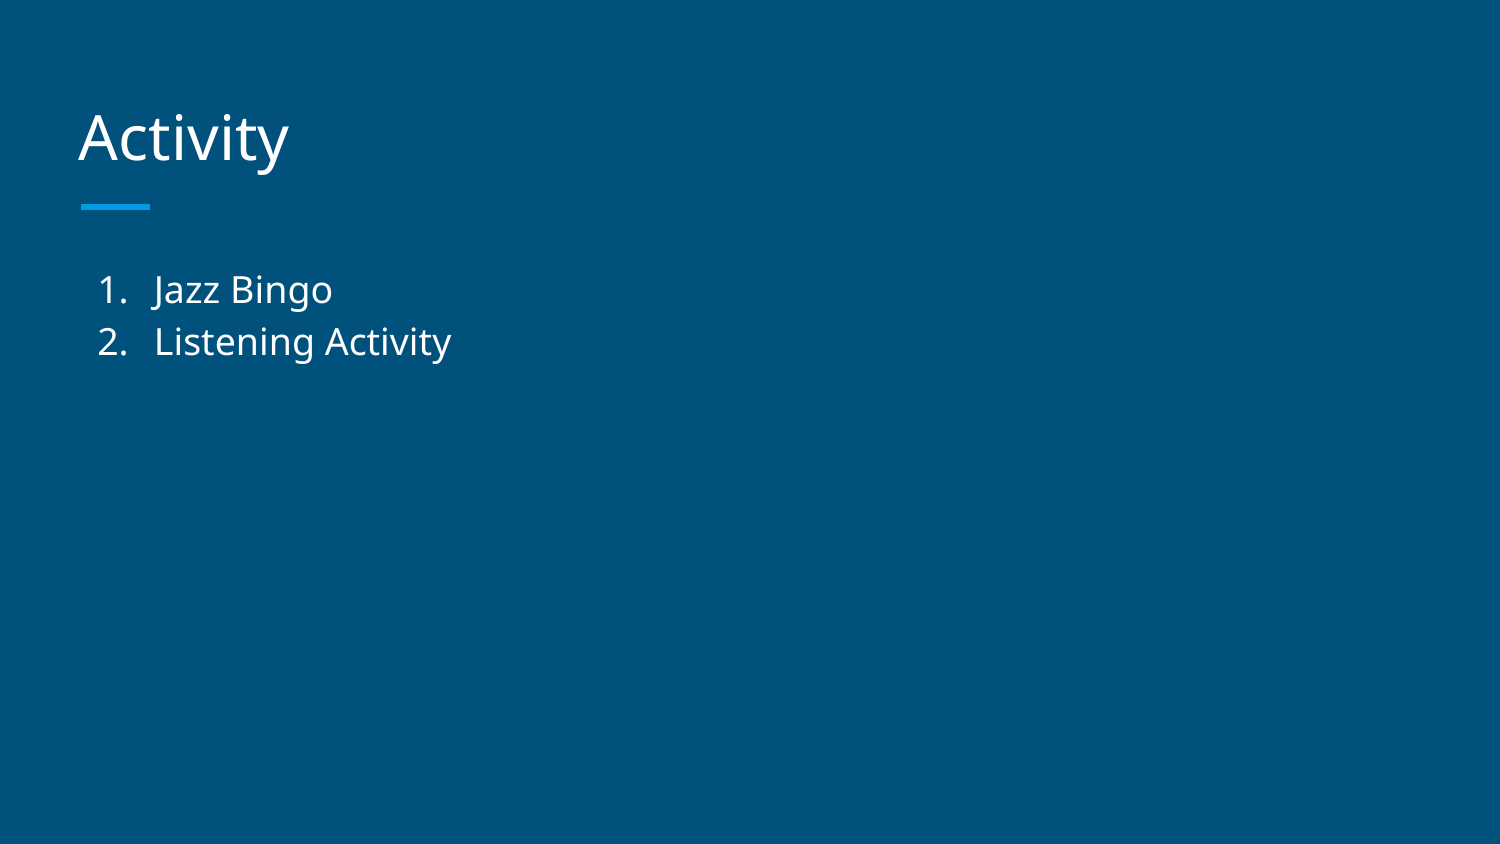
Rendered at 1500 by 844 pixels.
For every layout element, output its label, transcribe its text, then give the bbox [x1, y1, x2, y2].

list Jazz Bingo Listening Activity [63, 244, 1437, 750]
title Activity [63, 75, 1437, 188]
